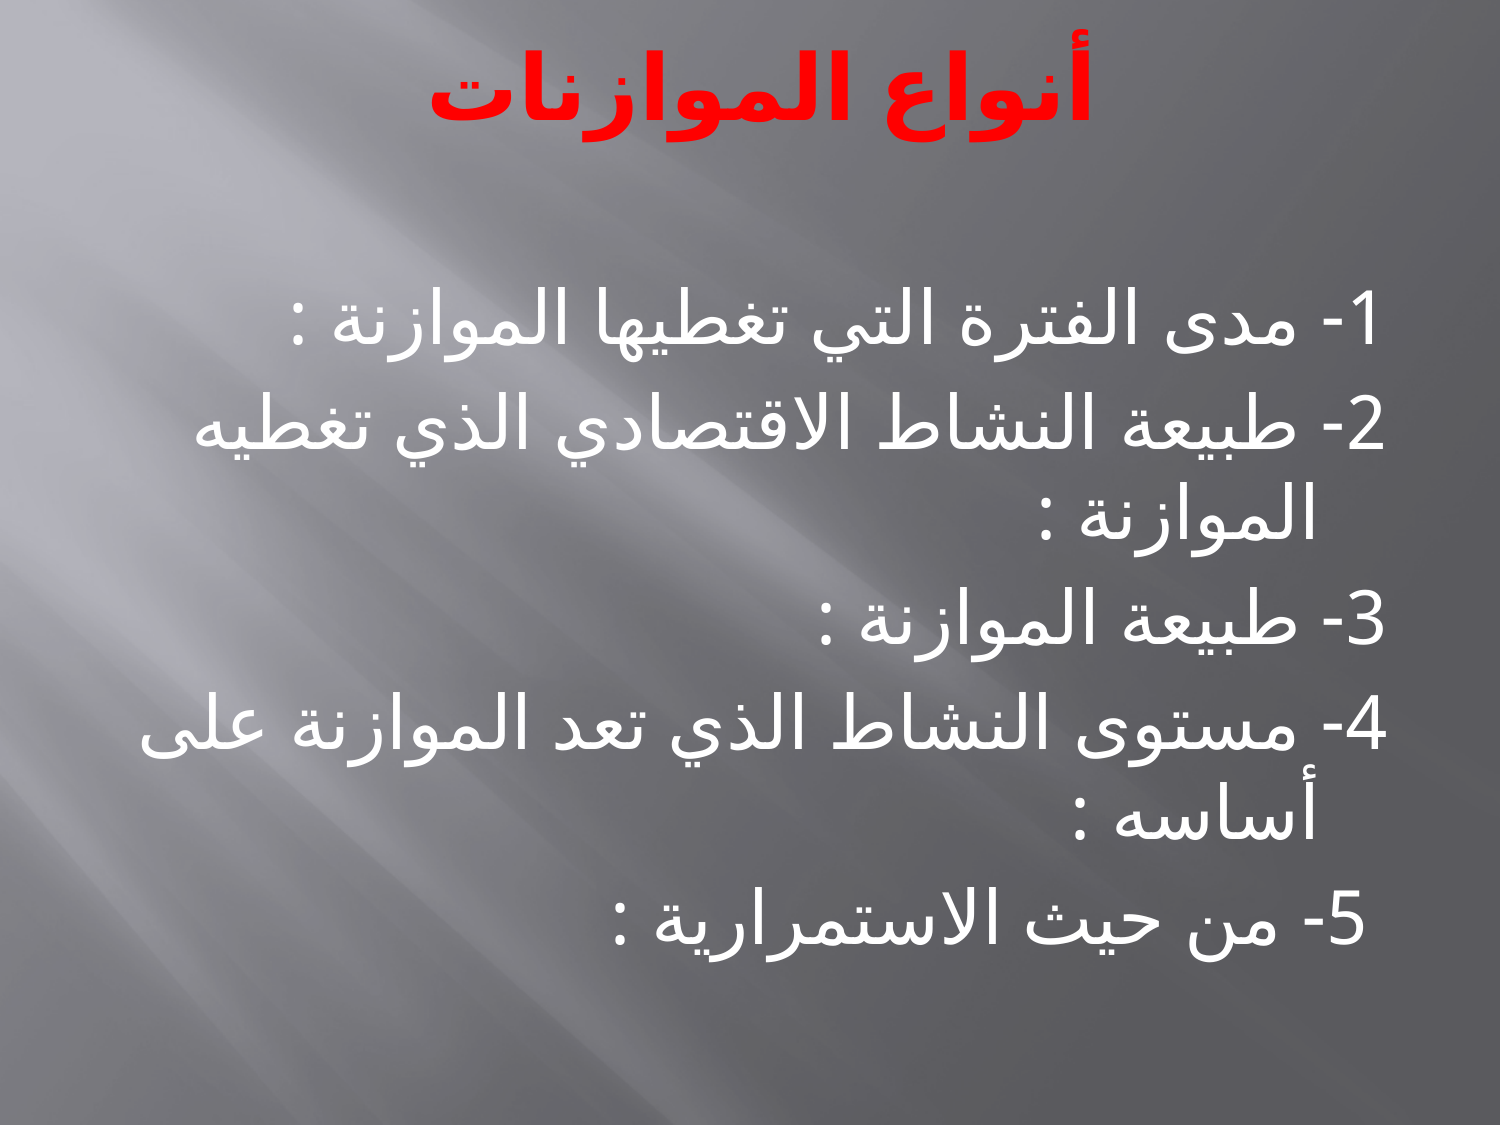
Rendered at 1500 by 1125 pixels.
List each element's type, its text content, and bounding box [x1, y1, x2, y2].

title أنواع الموازنات [75, 45, 1425, 233]
list 1- مدى الفترة التي تغطيها الموازنة : 2- طبيعة النشاط الاقتصادي الذي تغطيه الموازنة : 3- طبيعة الموازنة : 4- مستوى النشاط الذي تعد الموازنة على أساسه : 5- من حيث الاستمرارية : [75, 262, 1425, 1035]
